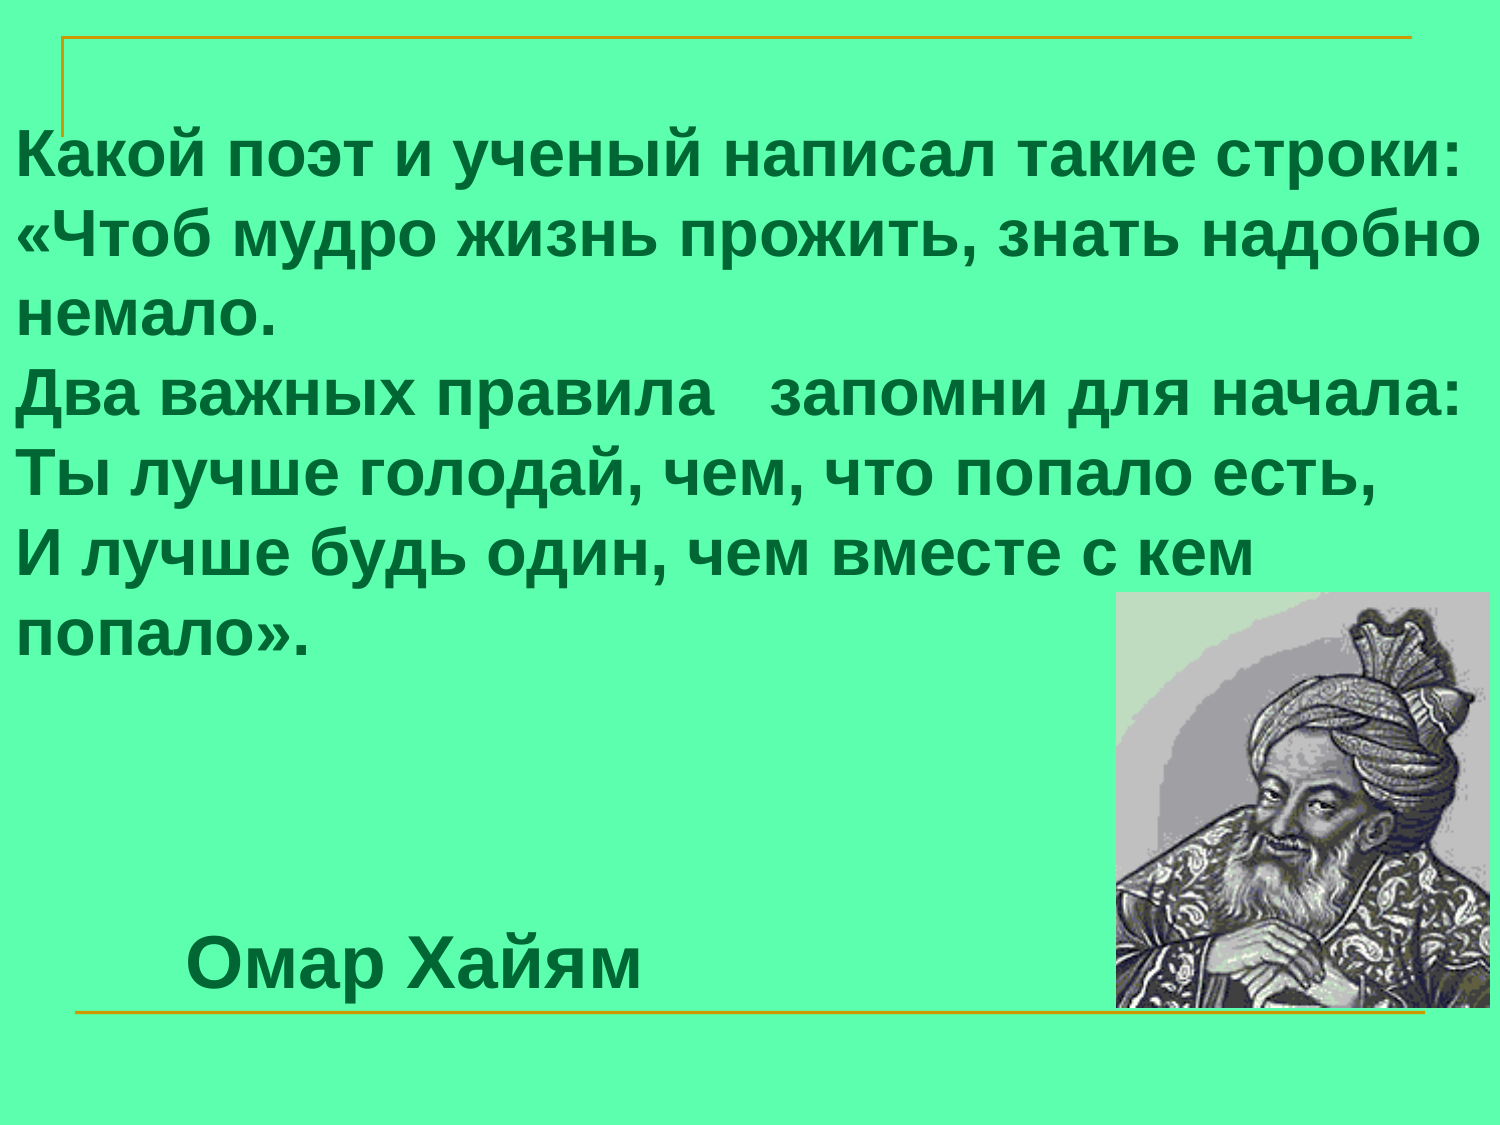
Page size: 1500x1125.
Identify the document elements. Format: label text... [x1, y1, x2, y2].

text_box Омар Хайям [171, 906, 922, 1101]
title Какой поэт и ученый написал такие строки: «Чтоб мудро жизнь прожить, знать надобно немало. Два важных правила запомни для начала: Ты лучше голодай, чем, что попало есть, И лучше будь один, чем вместе с кем попало». [0, 101, 1500, 870]
picture [1115, 592, 1490, 1009]
